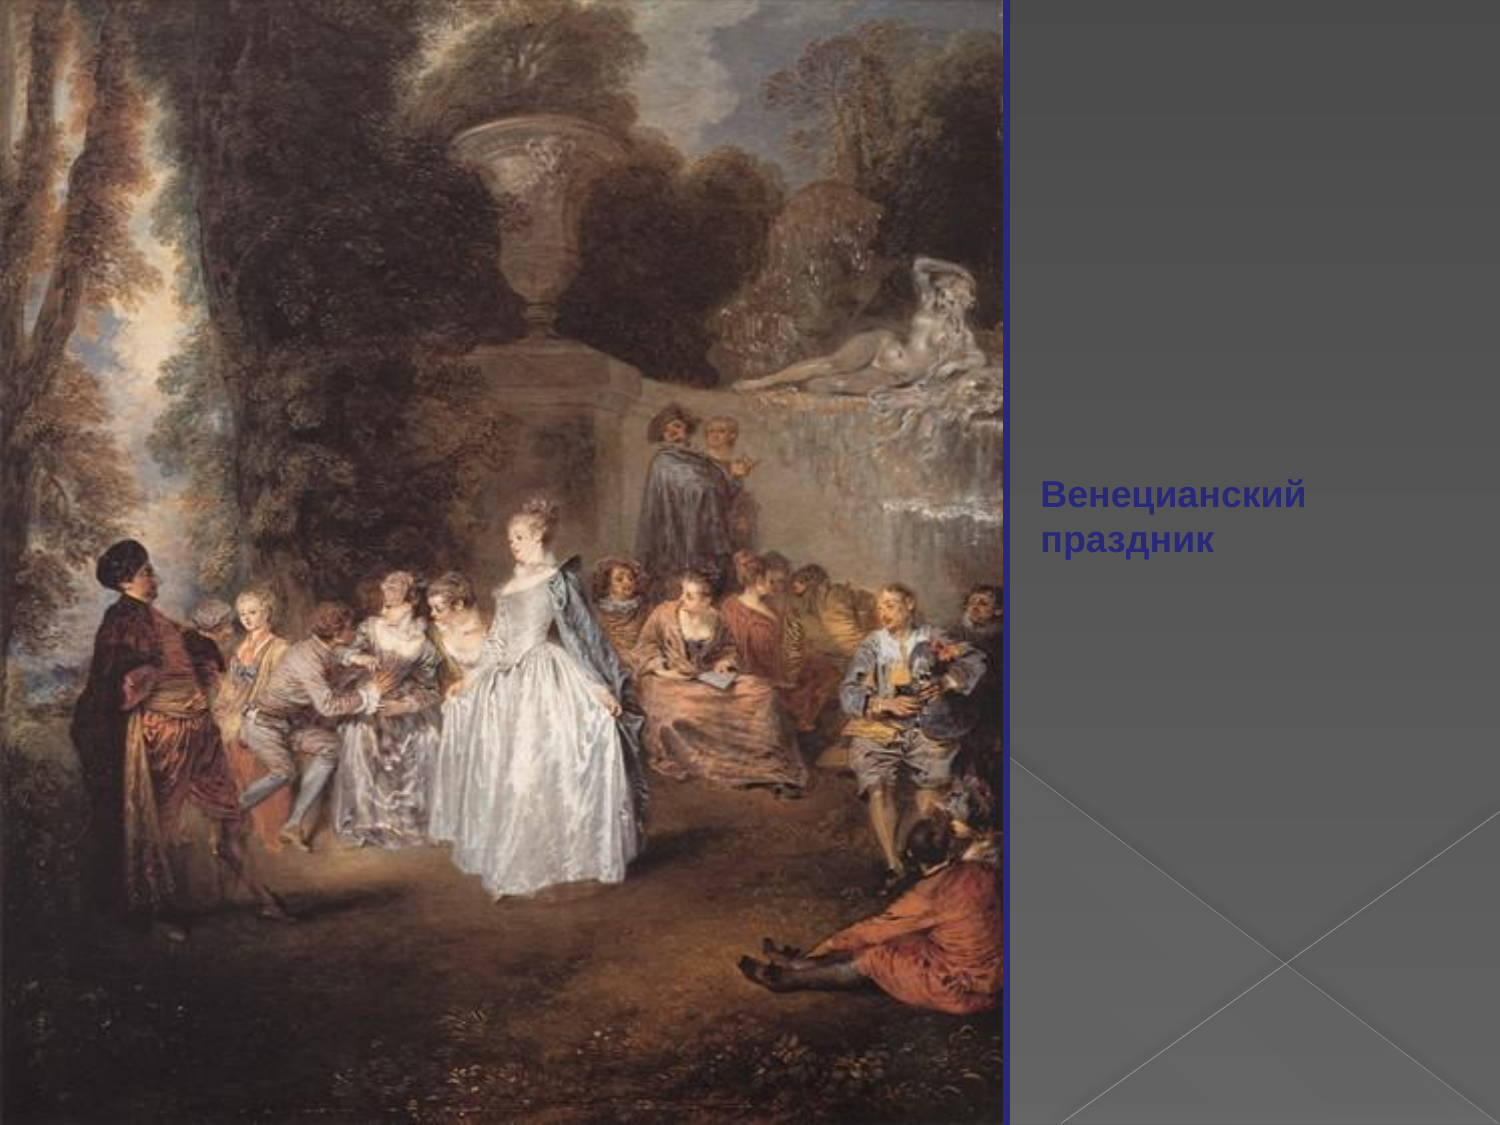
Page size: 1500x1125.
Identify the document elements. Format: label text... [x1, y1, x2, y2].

picture [0, 0, 1004, 1125]
text_box Венецианский праздник [1025, 462, 1333, 568]
